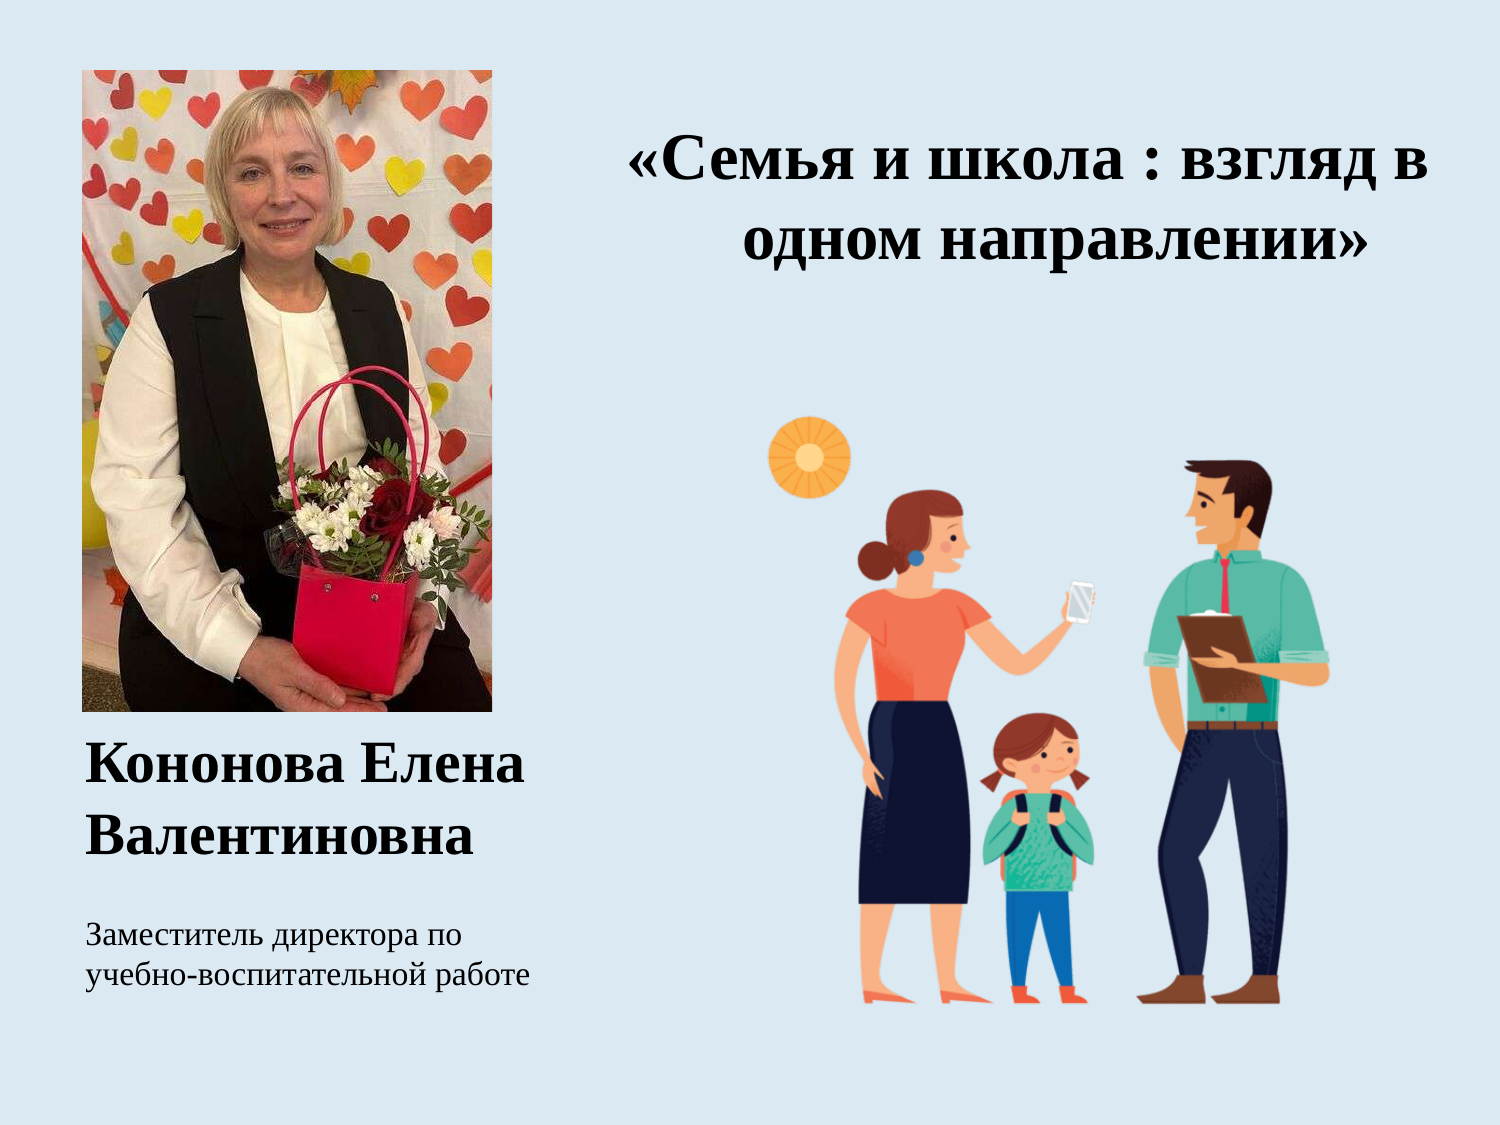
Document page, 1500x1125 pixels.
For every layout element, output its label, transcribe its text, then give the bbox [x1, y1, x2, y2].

picture [81, 70, 493, 712]
title Кононова Елена Валентиновна Заместитель директора по учебно-воспитательной работе [70, 644, 564, 1045]
list «Семья и школа : взгляд в одном направлении» [609, 105, 1448, 1005]
picture [702, 363, 1403, 1069]
